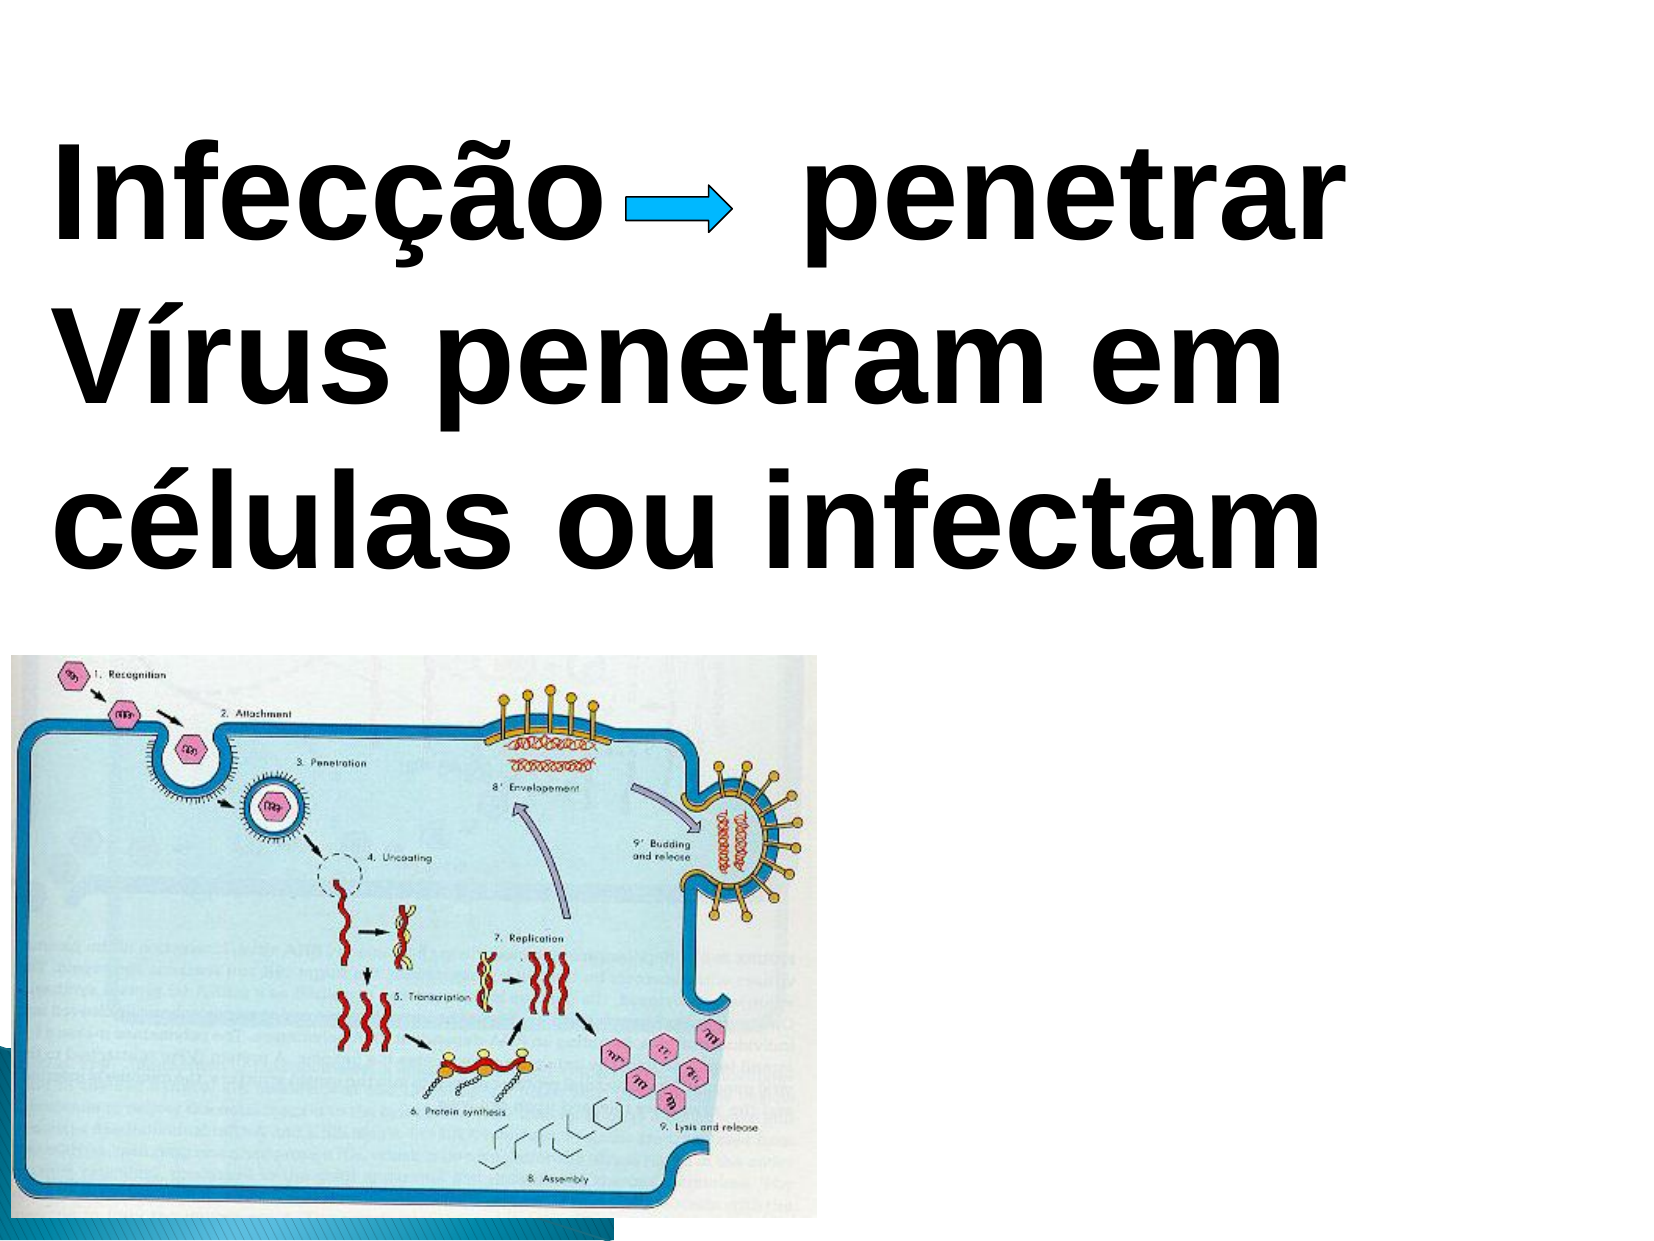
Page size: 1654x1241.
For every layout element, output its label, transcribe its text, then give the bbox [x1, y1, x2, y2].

picture [11, 655, 817, 1241]
text_box Infecção penetrar Vírus penetram em células ou infectam [35, 94, 1548, 604]
text_box [625, 185, 733, 233]
